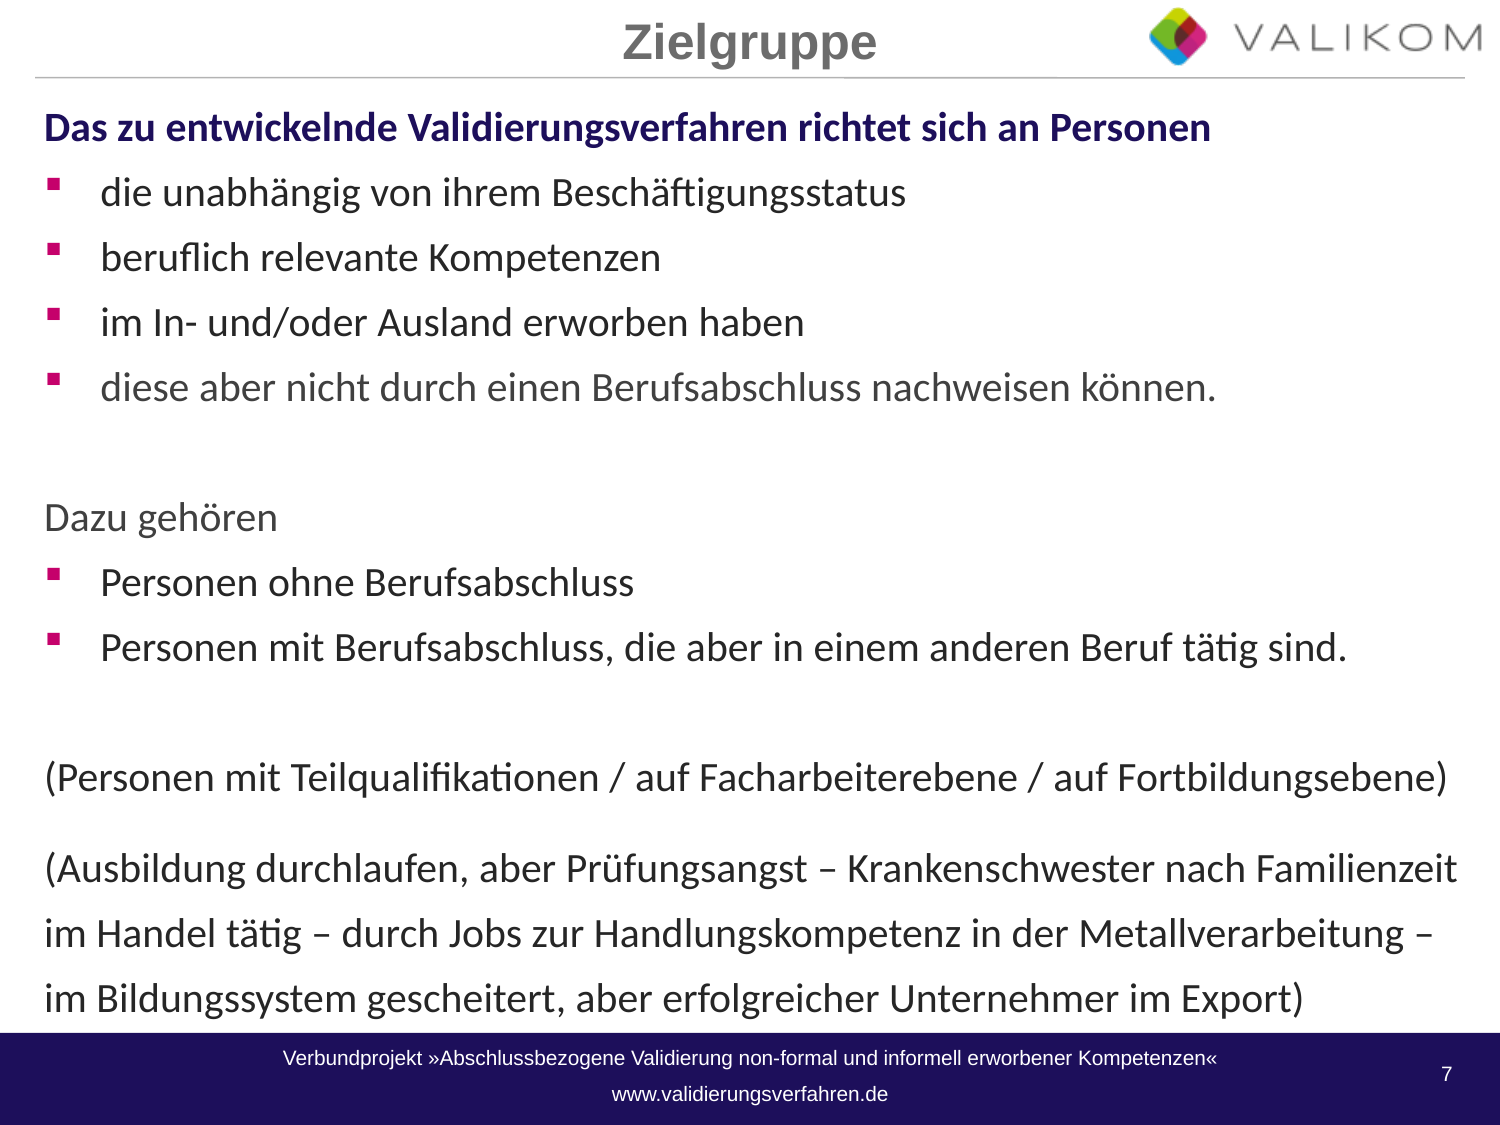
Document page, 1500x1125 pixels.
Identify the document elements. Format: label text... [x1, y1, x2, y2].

picture [1454, 7, 1483, 67]
text_box Das zu entwickelnde Validierungsverfahren richtet sich an Personen die unabhängig von ihrem Beschäftigungsstatus beruflich relevante Kompetenzen im In- und/oder Ausland erworben haben diese aber nicht durch einen Berufsabschluss nachweisen können. Dazu gehören Personen ohne Berufsabschluss Personen mit Berufsabschluss, die aber in einem anderen Beruf tätig sind. (Personen mit Teilqualifikationen / auf Facharbeiterebene / auf Fortbildungsebene) (Ausbildung durchlaufen, aber Prüfungsangst – Krankenschwester nach Familienzeit im Handel tätig – durch Jobs zur Handlungskompetenz in der Metallverarbeitung – im Bildungssystem gescheitert, aber erfolgreicher Unternehmer im Export) [29, 77, 1500, 1028]
text_box Zielgruppe [46, 2, 1454, 77]
